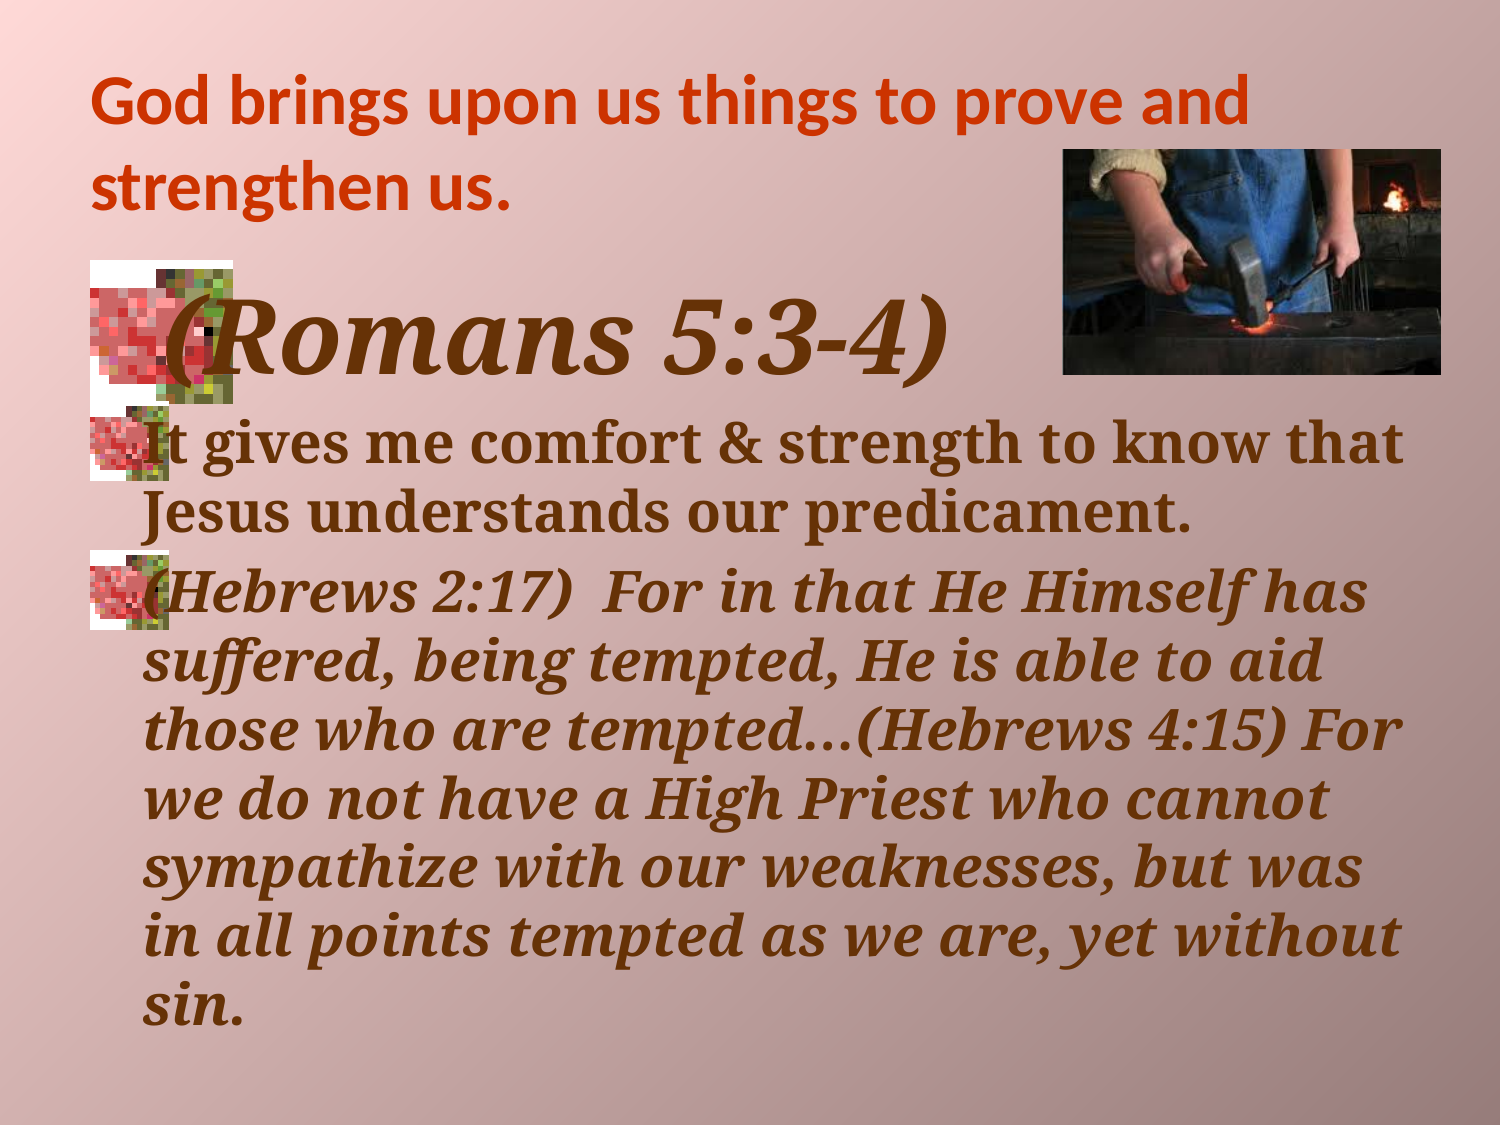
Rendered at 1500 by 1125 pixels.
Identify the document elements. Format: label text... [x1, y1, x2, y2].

picture [1062, 149, 1442, 376]
picture [90, 550, 169, 630]
title God brings upon us things to prove and strengthen us. [75, 45, 1425, 233]
picture [90, 260, 233, 481]
list (Romans 5:3-4) It gives me comfort & strength to know that Jesus understands our predicament. (Hebrews 2:17) For in that He Himself has suffered, being tempted, He is able to aid those who are tempted…(Hebrews 4:15) For we do not have a High Priest who cannot sympathize with our weaknesses, but was in all points tempted as we are, yet without sin. [75, 262, 1425, 1050]
